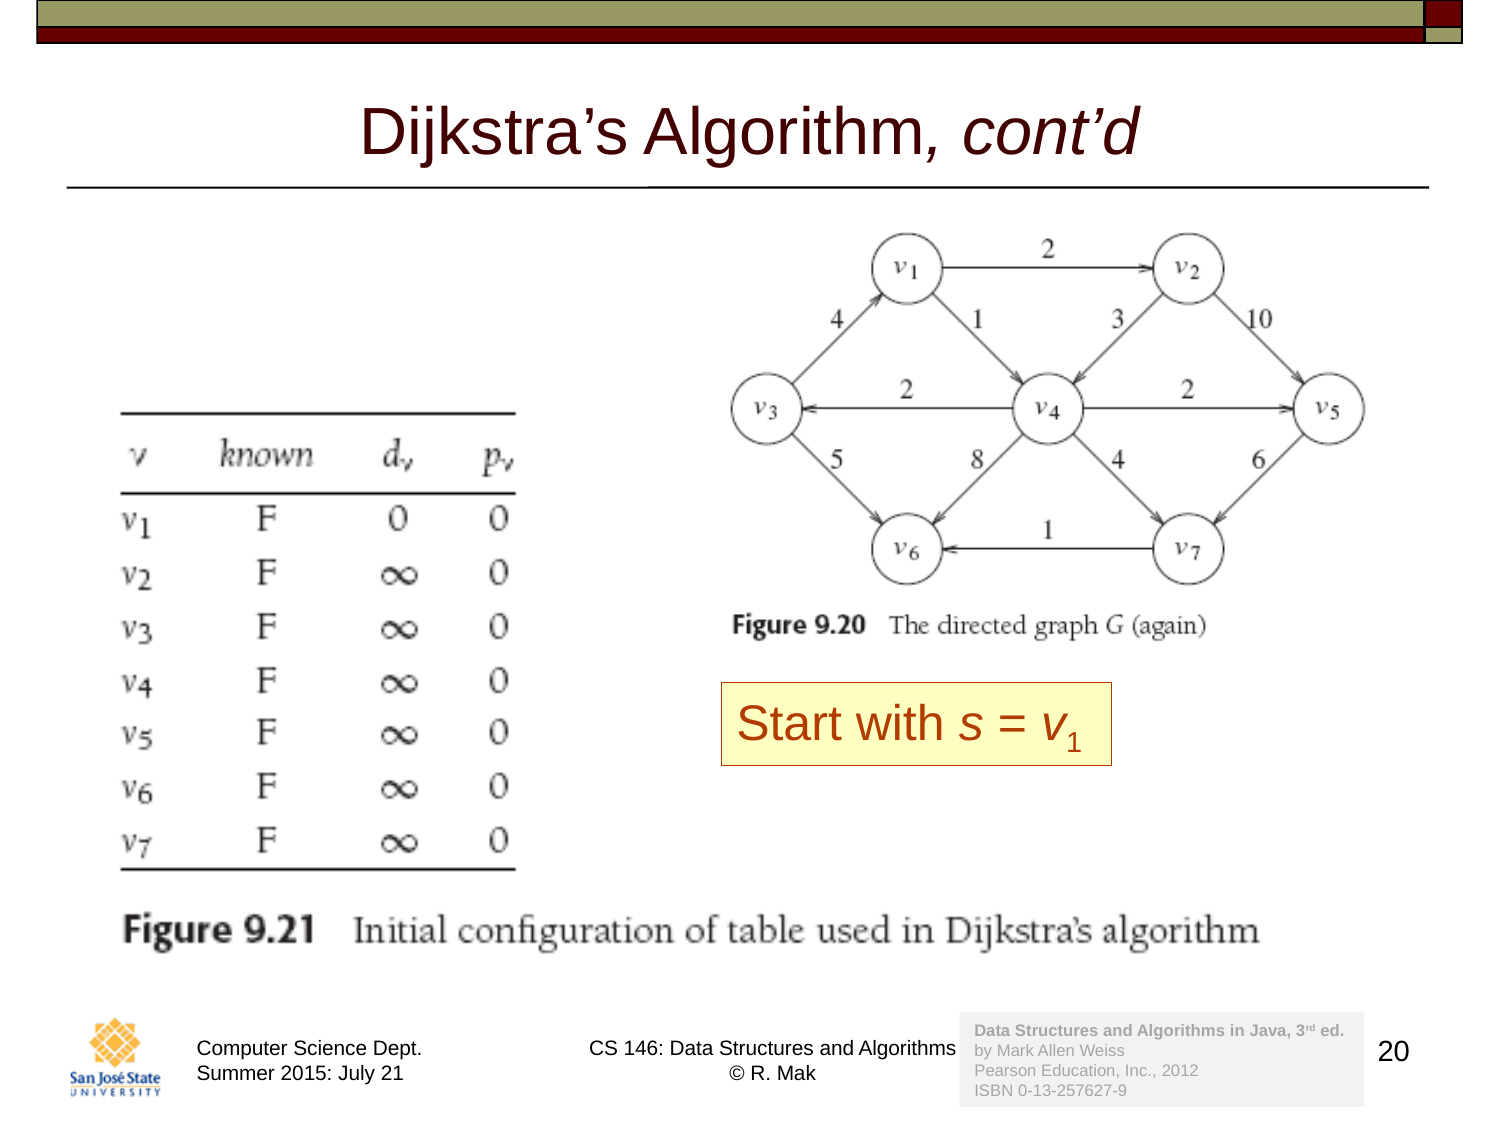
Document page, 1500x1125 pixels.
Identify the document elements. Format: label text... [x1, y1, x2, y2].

picture [74, 232, 1396, 993]
title Dijkstra’s Algorithm, cont’d [75, 67, 1425, 175]
picture [60, 1012, 166, 1112]
slide_number 20 [1365, 1025, 1425, 1100]
text_box Data Structures and Algorithms in Java, 3rd ed. by Mark Allen Weiss Pearson Education, Inc., 2012 ISBN 0-13-257627-9 [959, 1012, 1365, 1107]
